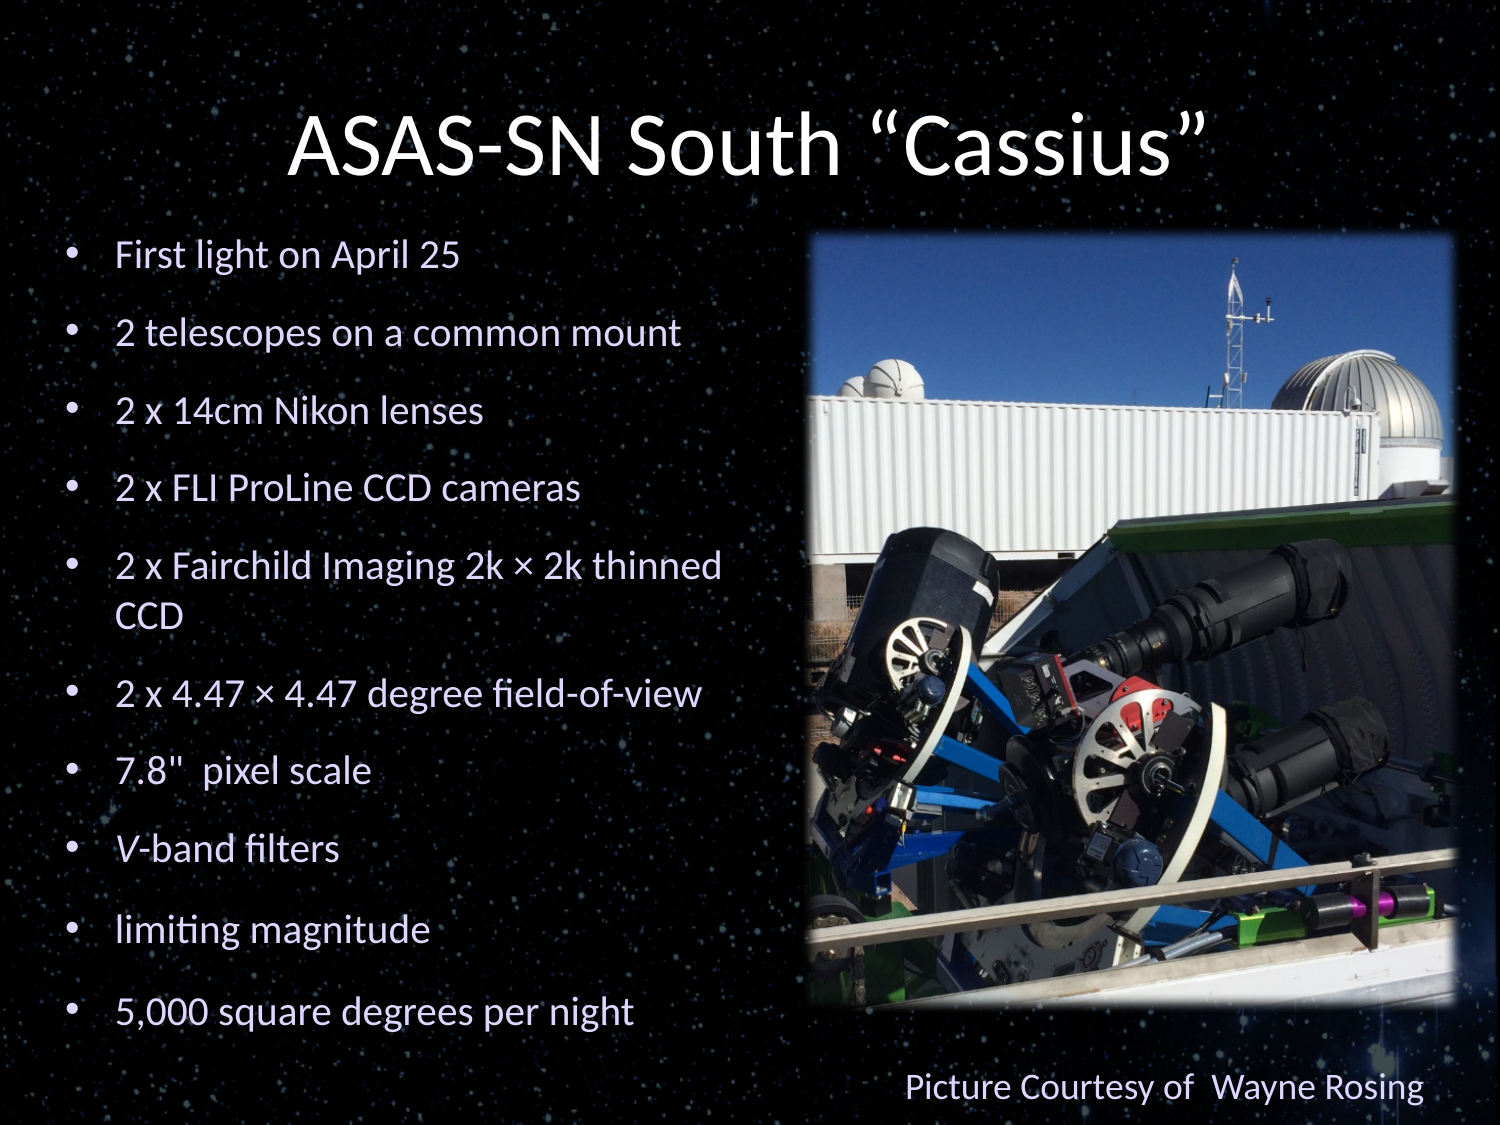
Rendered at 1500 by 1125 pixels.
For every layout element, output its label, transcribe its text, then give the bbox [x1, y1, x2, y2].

picture [0, 0, 1500, 1125]
title ASAS-SN South “Cassius” [75, 45, 1425, 233]
text_box Picture Courtesy of Wayne Rosing [849, 1054, 1480, 1114]
